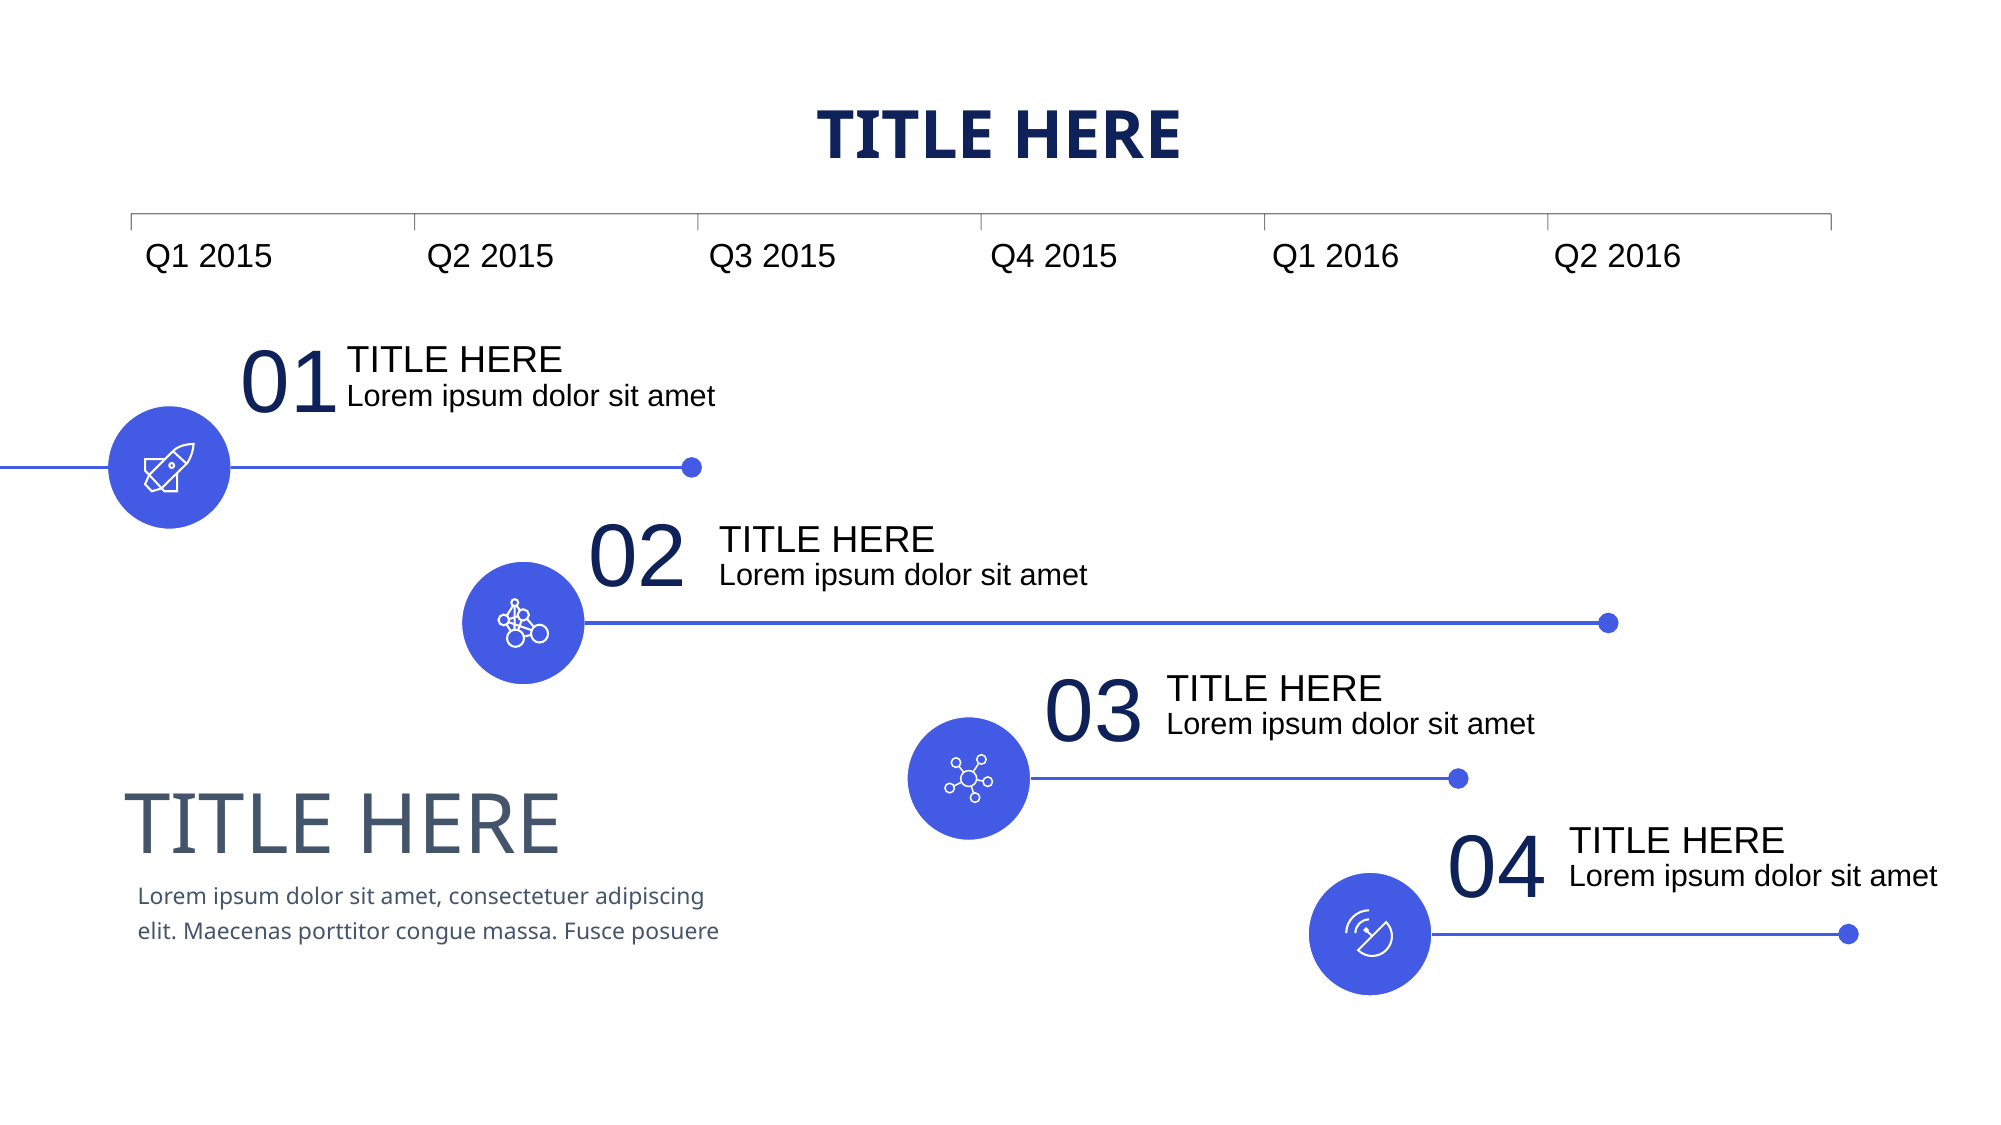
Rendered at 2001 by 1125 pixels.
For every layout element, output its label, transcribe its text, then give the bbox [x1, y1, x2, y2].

text_box TITLE HERE [109, 763, 682, 878]
text_box TITLE HERE Lorem ipsum dolor sit amet [355, 334, 736, 420]
text_box 02 [573, 490, 703, 612]
text_box [1307, 871, 1433, 997]
text_box [461, 560, 586, 686]
text_box [944, 754, 993, 803]
text_box [145, 443, 194, 492]
text_box 01 [225, 316, 355, 438]
text_box 04 [1432, 800, 1562, 923]
text_box [1346, 910, 1370, 934]
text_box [130, 213, 1832, 283]
text_box [498, 599, 549, 647]
text_box Lorem ipsum dolor sit amet, consectetuer adipiscing elit. Maecenas porttitor congue massa. Fusce posuere [123, 865, 736, 952]
text_box 03 [1030, 645, 1159, 767]
text_box [107, 405, 232, 530]
text_box TITLE HERE Lorem ipsum dolor sit amet [1151, 662, 1556, 749]
text_box [1358, 922, 1392, 956]
text_box TITLE HERE Lorem ipsum dolor sit amet [704, 513, 1108, 600]
text_box [906, 716, 1032, 841]
text_box TITLE HERE Lorem ipsum dolor sit amet [1554, 814, 1959, 901]
list TITLE HERE [750, 84, 1250, 181]
